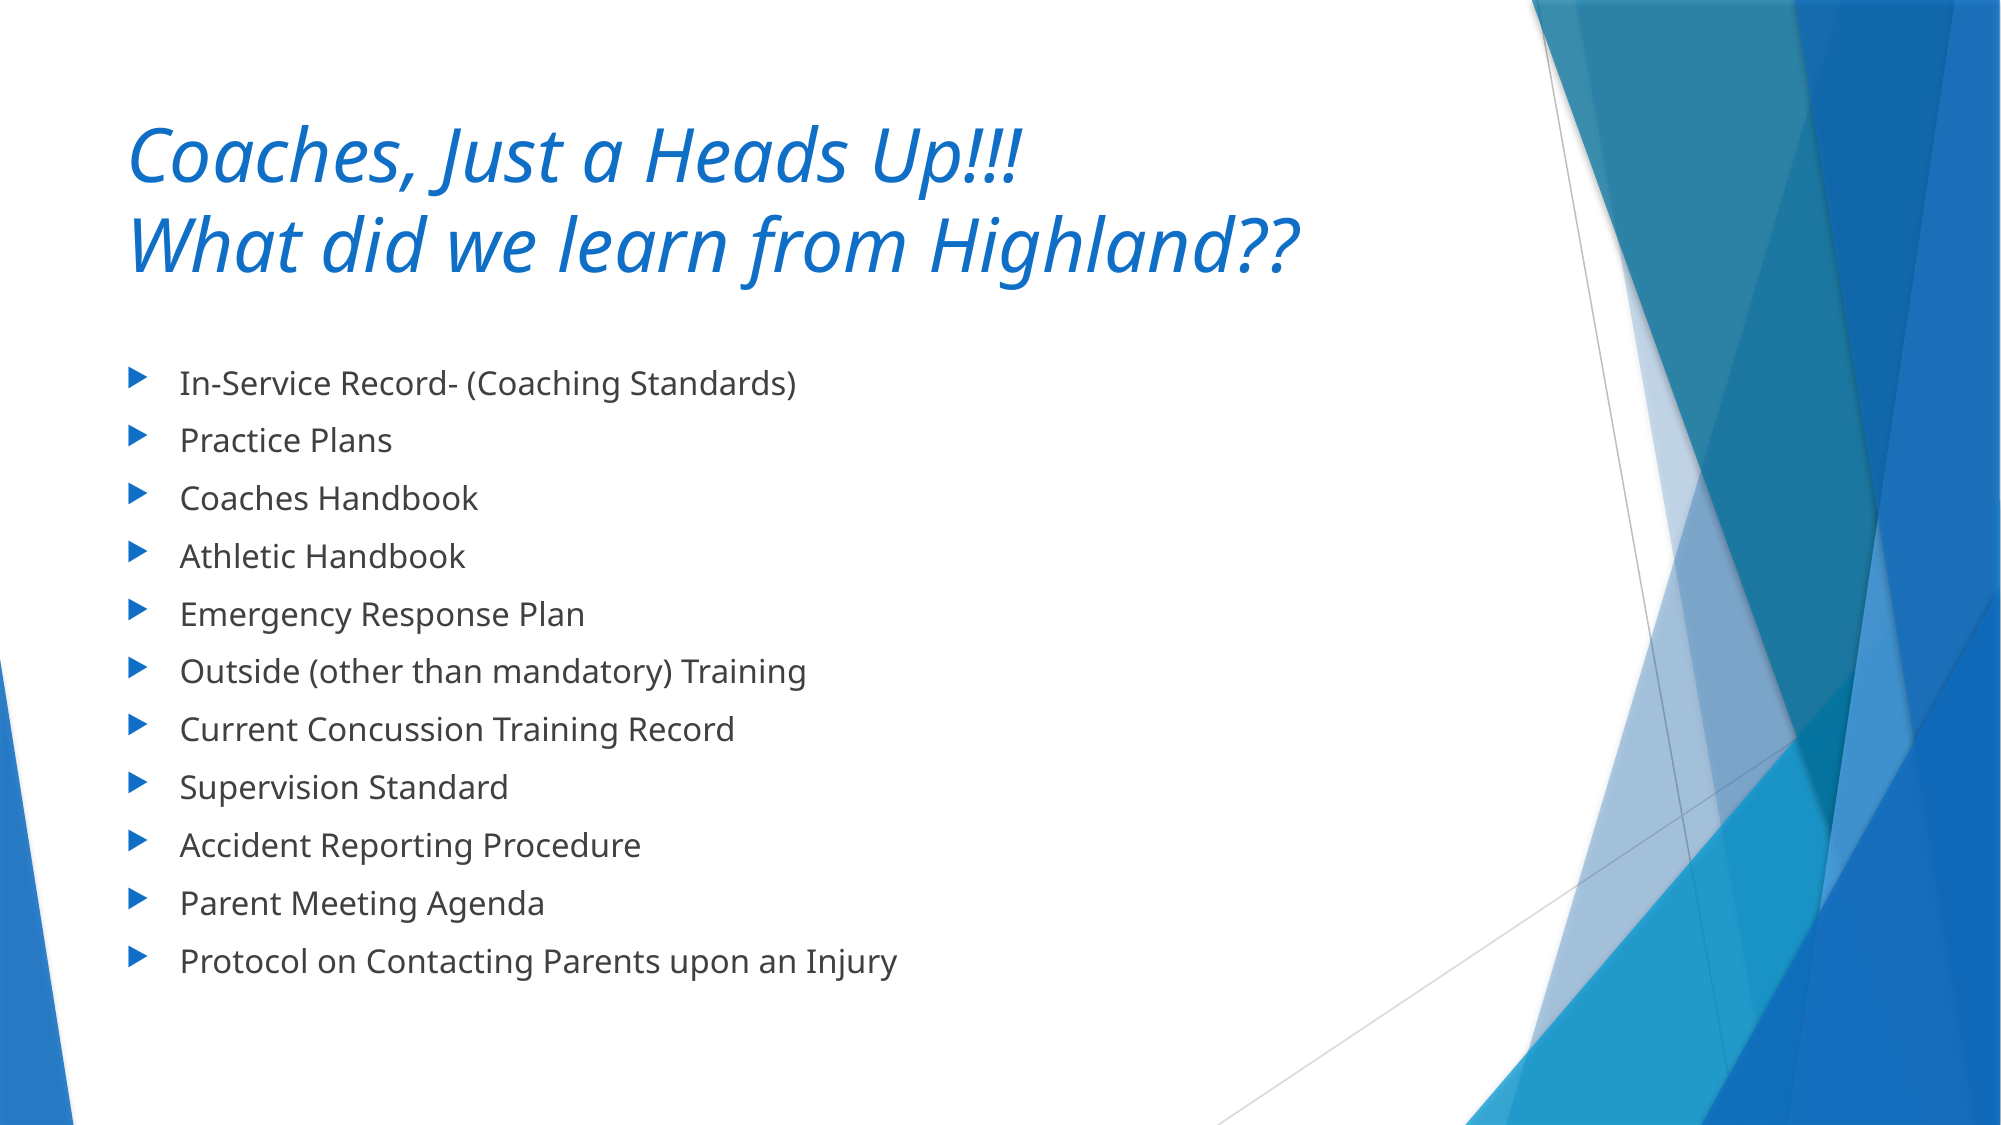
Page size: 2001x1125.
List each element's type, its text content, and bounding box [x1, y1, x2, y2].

list In-Service Record- (Coaching Standards) Practice Plans Coaches Handbook Athletic Handbook Emergency Response Plan Outside (other than mandatory) Training Current Concussion Training Record Supervision Standard Accident Reporting Procedure Parent Meeting Agenda Protocol on Contacting Parents upon an Injury [111, 354, 1522, 992]
title Coaches, Just a Heads Up!!! What did we learn from Highland?? [111, 99, 1522, 317]
